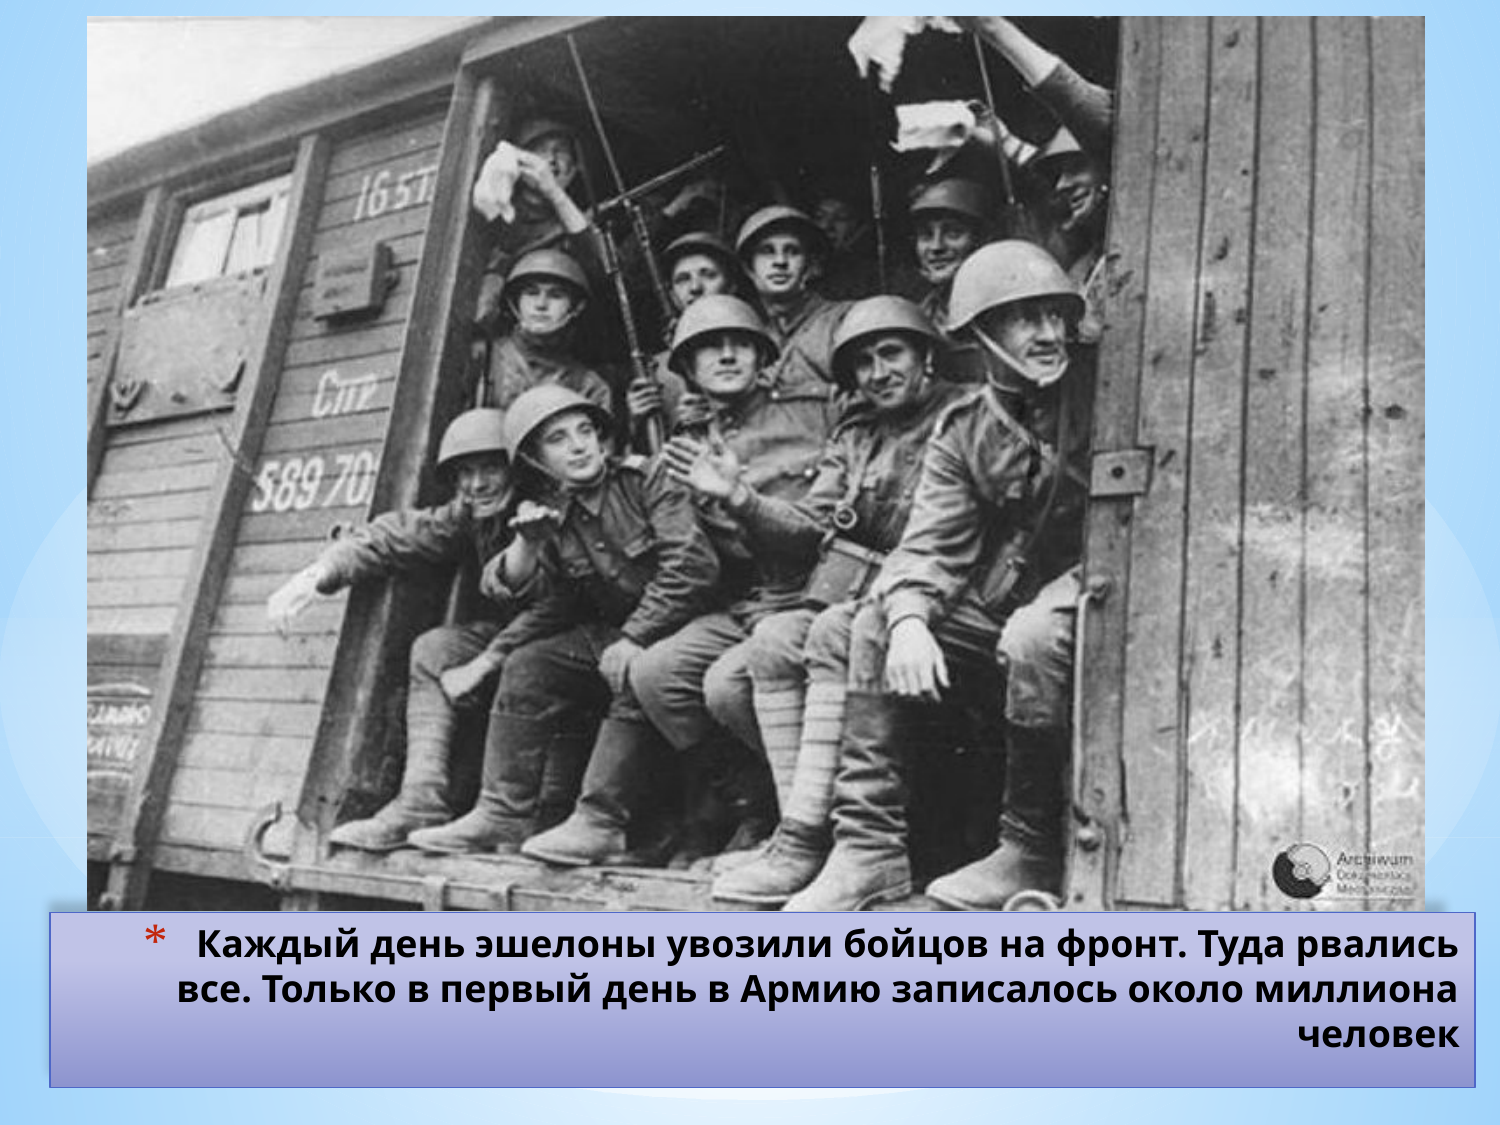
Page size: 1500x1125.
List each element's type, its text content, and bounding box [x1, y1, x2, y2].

picture [87, 16, 1426, 912]
title Каждый день эшелоны увозили бойцов на фронт. Туда рвались все. Только в первый день в Армию записалось около миллиона человек [49, 912, 1476, 1088]
